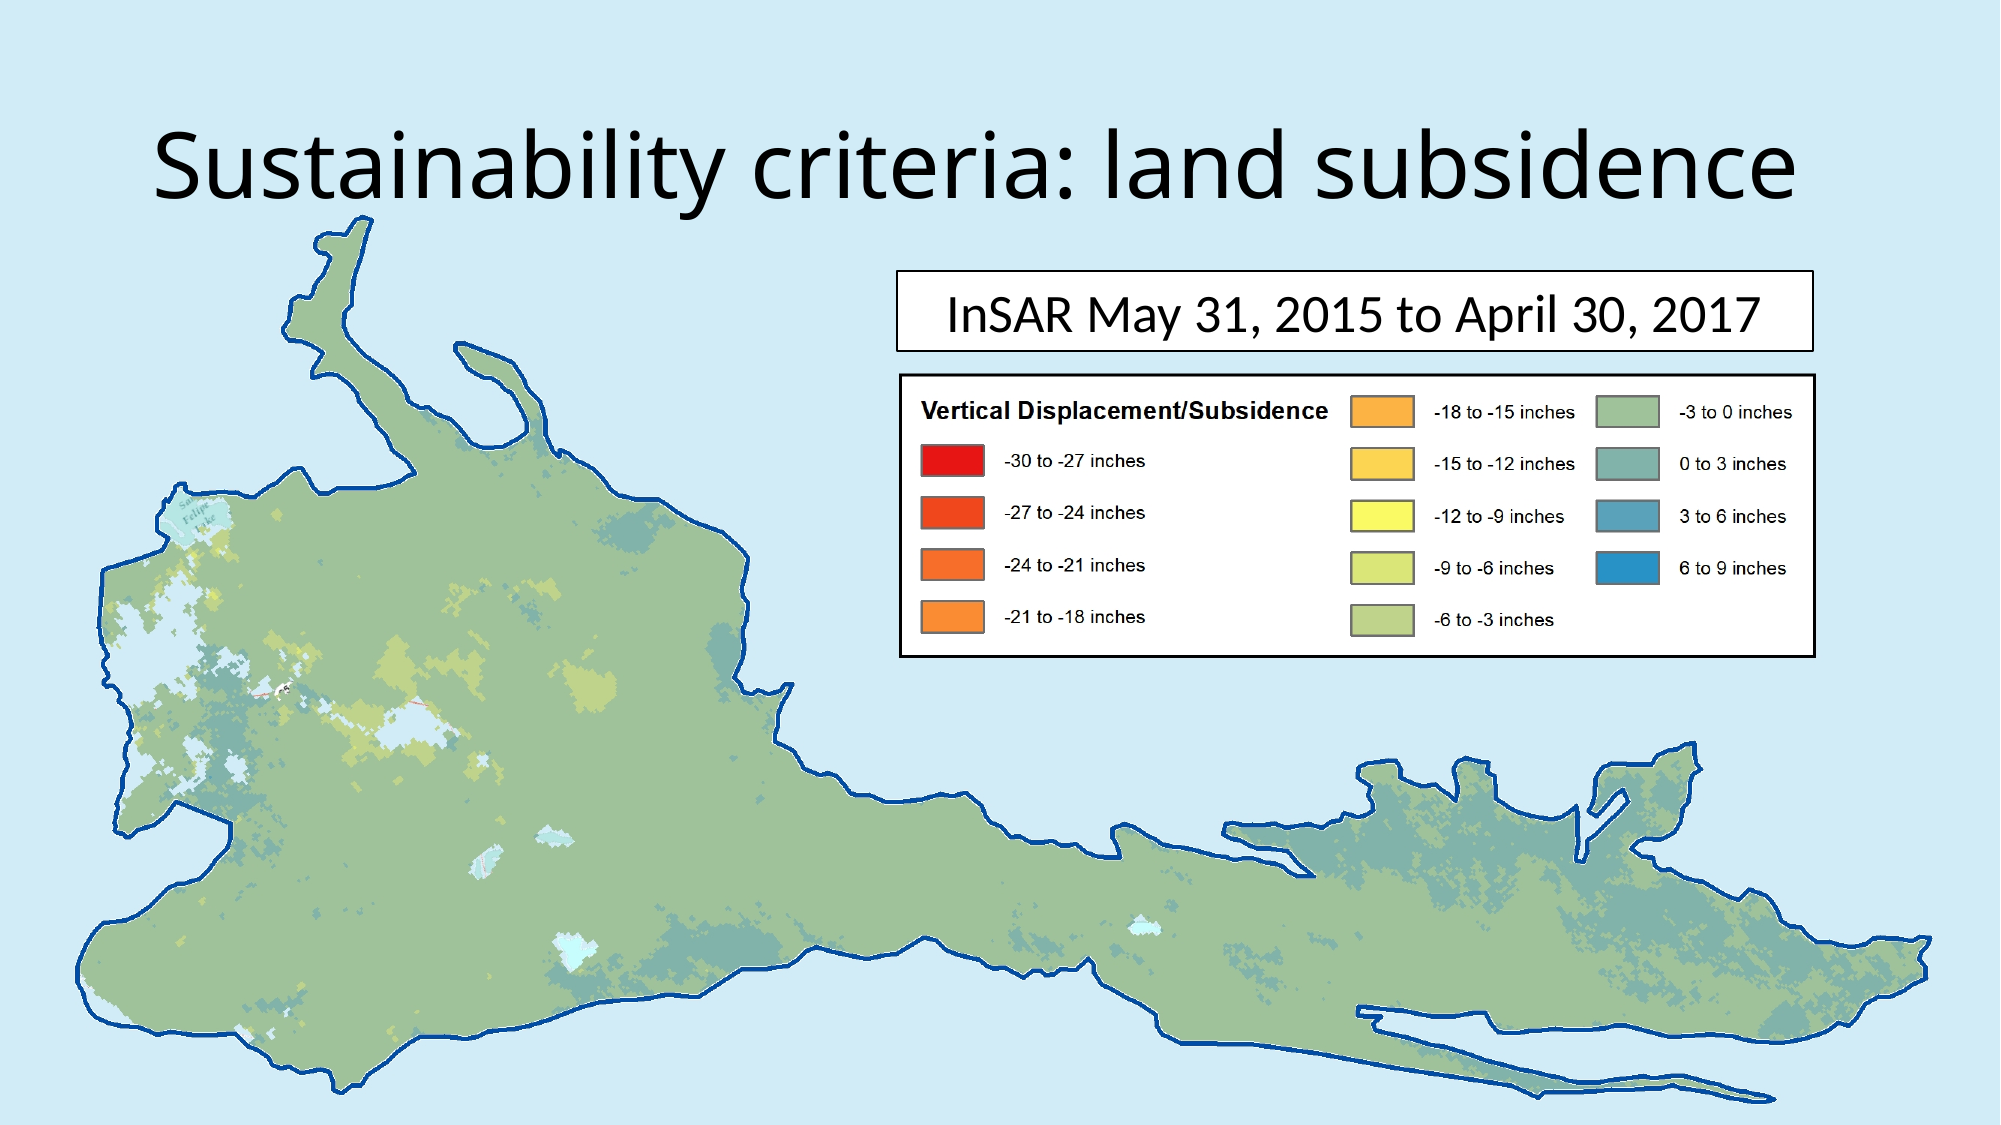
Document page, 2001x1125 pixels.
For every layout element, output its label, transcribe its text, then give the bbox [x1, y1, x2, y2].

title Sustainability criteria: land subsidence [137, 59, 1863, 187]
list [0, 187, 2000, 1125]
